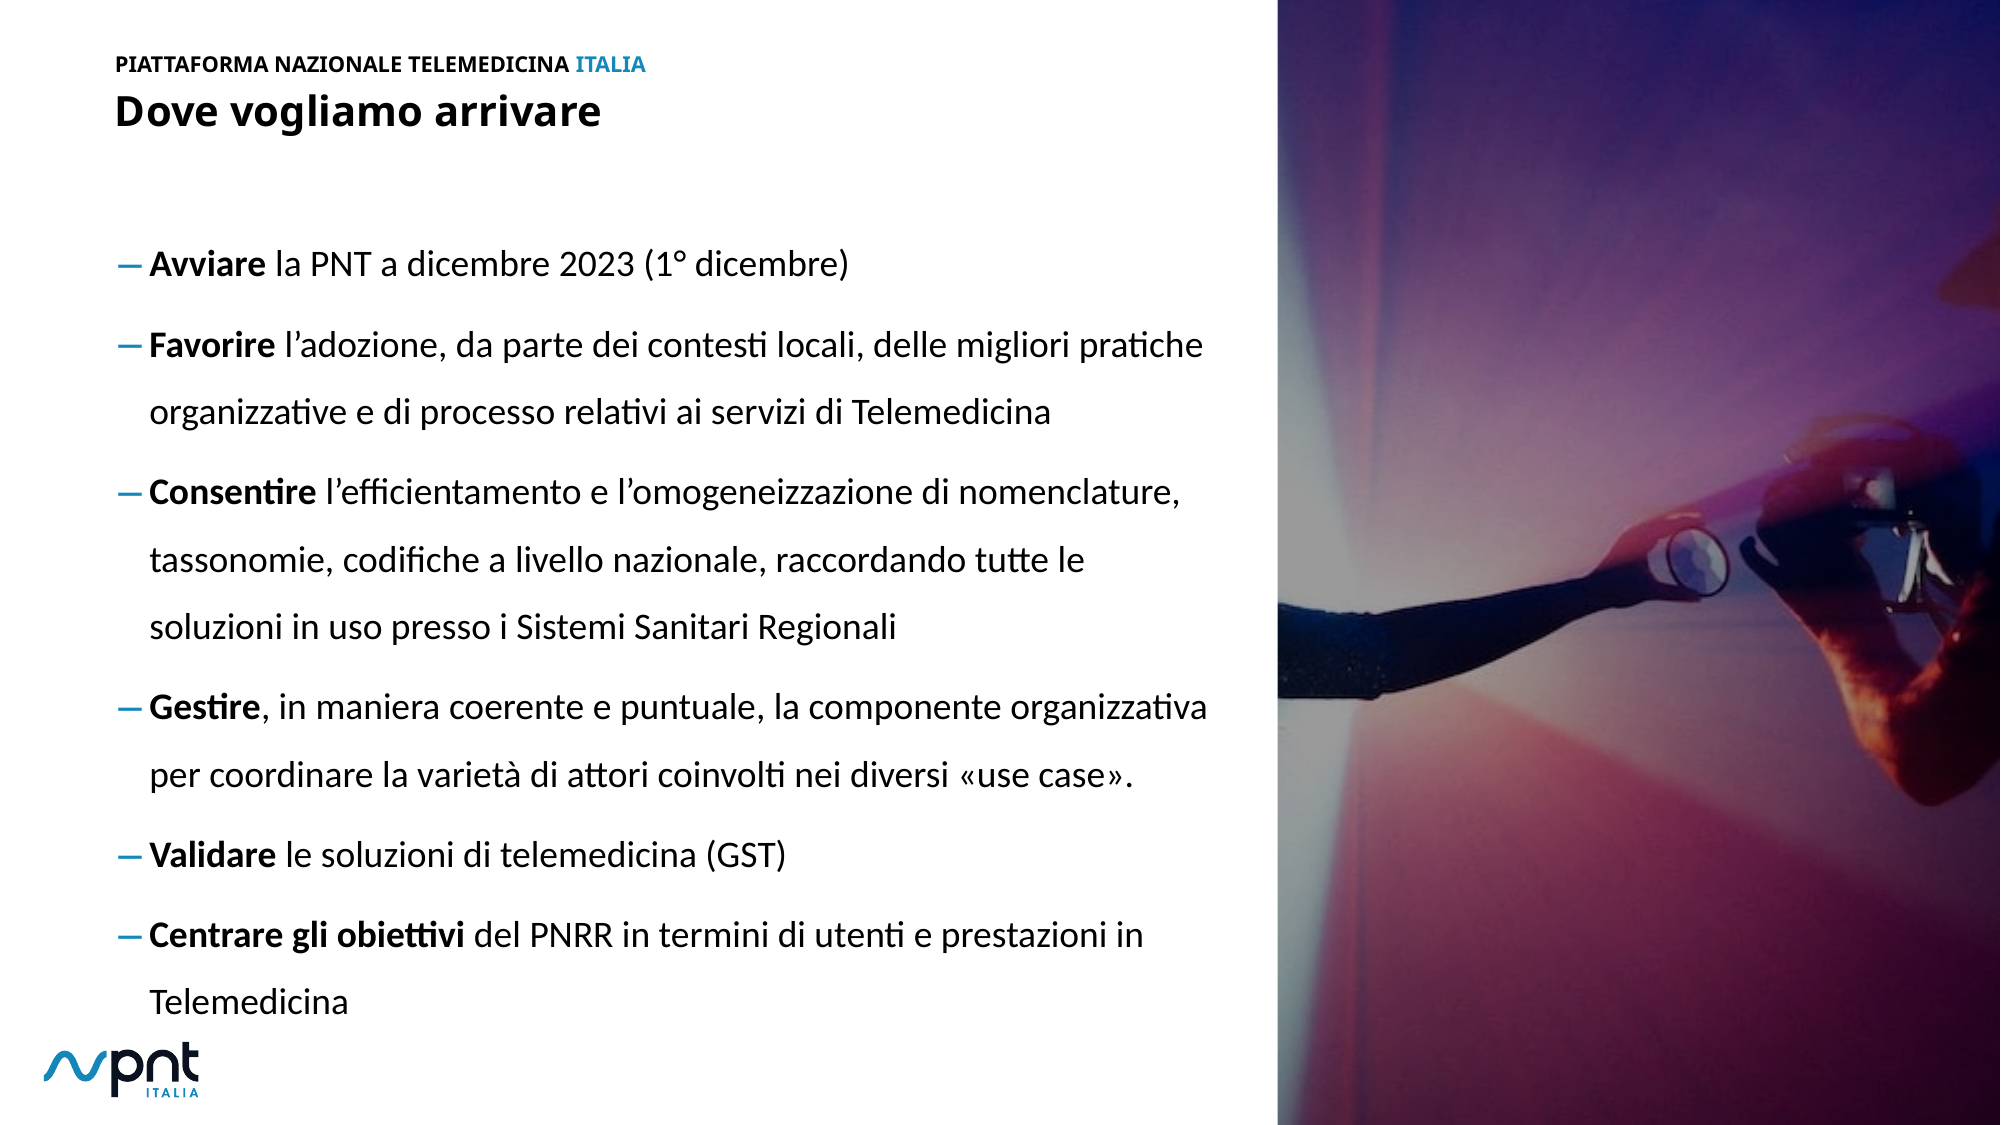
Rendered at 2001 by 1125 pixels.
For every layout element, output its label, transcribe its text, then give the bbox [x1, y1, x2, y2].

picture [1277, 0, 2000, 1125]
picture [34, 1032, 208, 1107]
title Dove vogliamo arrivare [115, 84, 1225, 178]
list Avviare la PNT a dicembre 2023 (1° dicembre) Favorire l’adozione, da parte dei contesti locali, delle migliori pratiche organizzative e di processo relativi ai servizi di Telemedicina Consentire l’efficientamento e l’omogeneizzazione di nomenclature, tassonomie, codifiche a livello nazionale, raccordando tutte le soluzioni in uso presso i Sistemi Sanitari Regionali Gestire, in maniera coerente e puntuale, la componente organizzativa per coordinare la varietà di attori coinvolti nei diversi «use case». Validare le soluzioni di telemedicina (GST) Centrare gli obiettivi del PNRR in termini di utenti e prestazioni in Telemedicina [114, 216, 1225, 971]
list PIATTAFORMA NAZIONALE TELEMEDICINA ITALIA [115, 38, 1001, 79]
